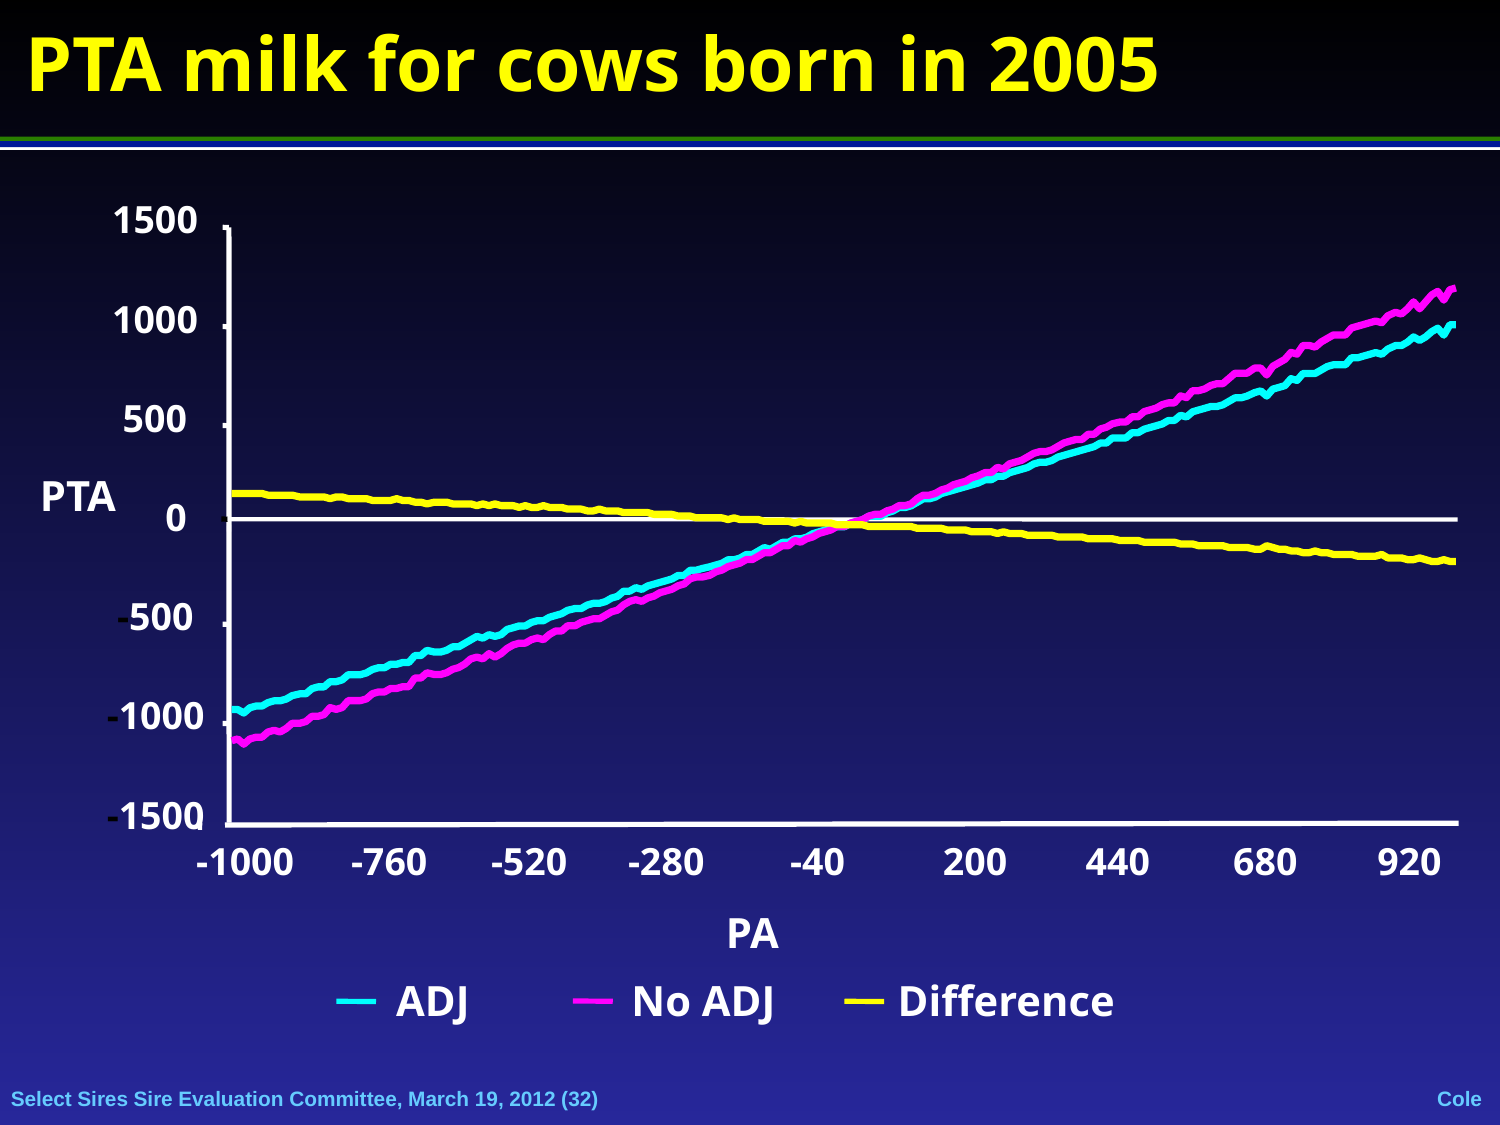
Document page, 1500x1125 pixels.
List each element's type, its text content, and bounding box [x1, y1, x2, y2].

text_box No ADJ [631, 975, 776, 1025]
text_box 1000 [112, 295, 199, 341]
text_box ADJ [396, 975, 470, 1025]
text_box 500 [122, 394, 188, 440]
text_box 680 [1233, 837, 1298, 883]
text_box -1000 [196, 837, 295, 883]
text_box 920 [1377, 837, 1443, 883]
text_box 440 [1085, 837, 1151, 883]
text_box [231, 526, 835, 745]
text_box -760 [350, 837, 428, 883]
text_box -520 [491, 837, 568, 883]
text_box PA [725, 906, 779, 957]
text_box [231, 493, 1456, 562]
text_box [820, 287, 1456, 524]
text_box 1500 [112, 196, 199, 242]
text_box -1000 [106, 692, 205, 738]
text_box 200 [942, 837, 1008, 883]
text_box -280 [628, 837, 705, 883]
text_box -500 [117, 593, 194, 639]
text_box PTA [39, 469, 116, 520]
text_box Difference [897, 975, 1115, 1025]
text_box -40 [790, 837, 846, 883]
text_box 0 [165, 493, 188, 539]
text_box -1500 [106, 791, 205, 837]
title PTA milk for cows born in 2005 [25, 15, 1476, 205]
text_box [231, 537, 779, 714]
text_box [870, 324, 1456, 517]
